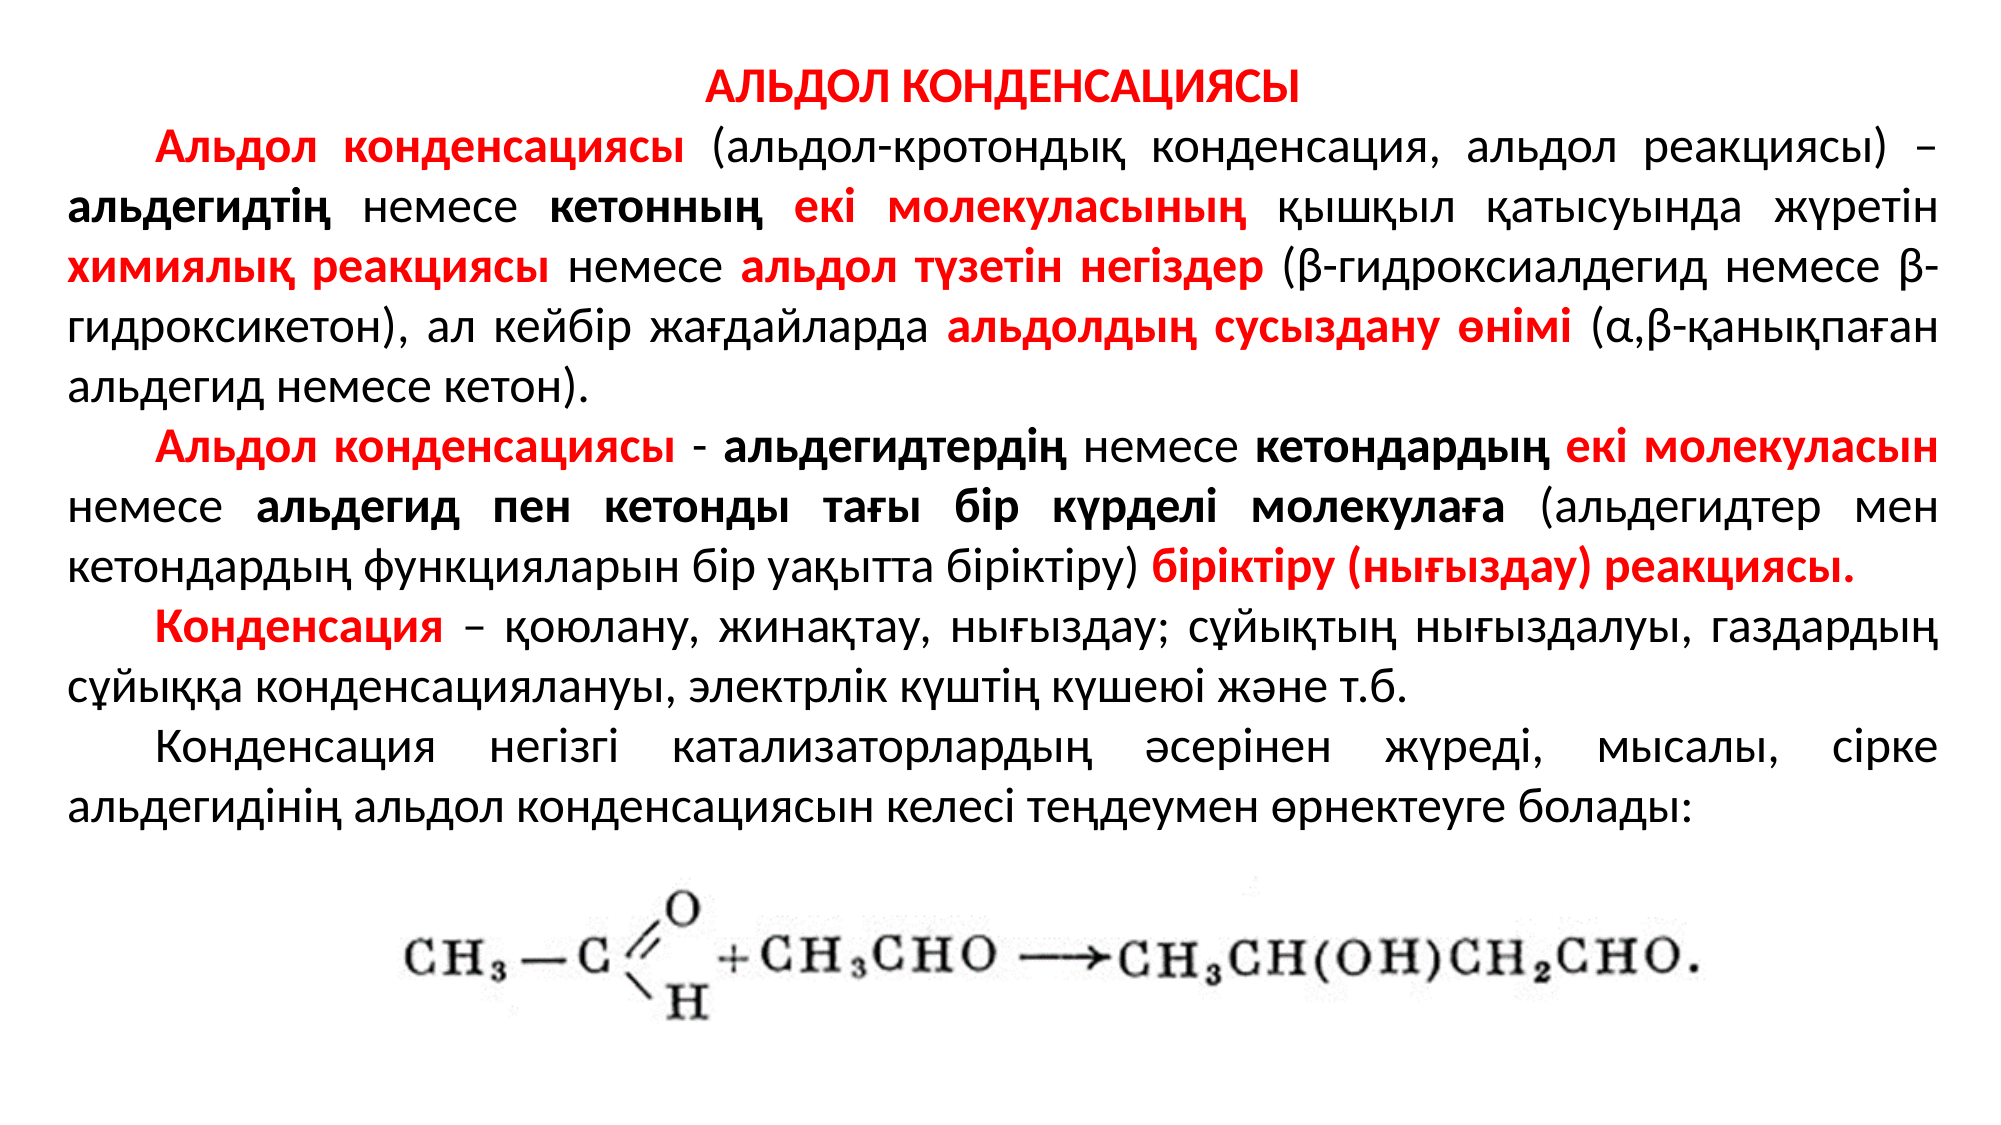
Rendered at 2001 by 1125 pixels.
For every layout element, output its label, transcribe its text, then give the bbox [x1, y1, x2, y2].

picture [377, 875, 1714, 1028]
text_box АЛЬДОЛ КОНДЕНСАЦИЯСЫ Альдол конденсациясы (альдол-кротондық конденсация, альдол реакциясы) – альдегидтің немесе кетонның екі молекуласының қышқыл қатысуында жүретін химиялық реакциясы немесе альдол түзетін негіздер (β-гидроксиалдегид немесе β-гидроксикетон), ал кейбір жағдайларда альдолдың сусыздану өнімі (α,β-қанықпаған альдегид немесе кетон). Альдол конденсациясы - альдегидтердің немесе кетондардың екі молекуласын немесе альдегид пен кетонды тағы бір күрделі молекулаға (альдегидтер мен кетондардың функцияларын бір уақытта біріктіру) біріктіру (нығыздау) реакциясы. Конденсация – қоюлану, жинақтау, нығыздау; сұйықтың нығыздалуы, газдардың сұйыққа конденсациялануы, электрлік күштің күшеюі және т.б. Конденсация негізгі катализаторлардың әсерінен жүреді, мысалы, сірке альдегидінің альдол конденсациясын келесі теңдеумен өрнектеуге болады: [52, 44, 1955, 840]
